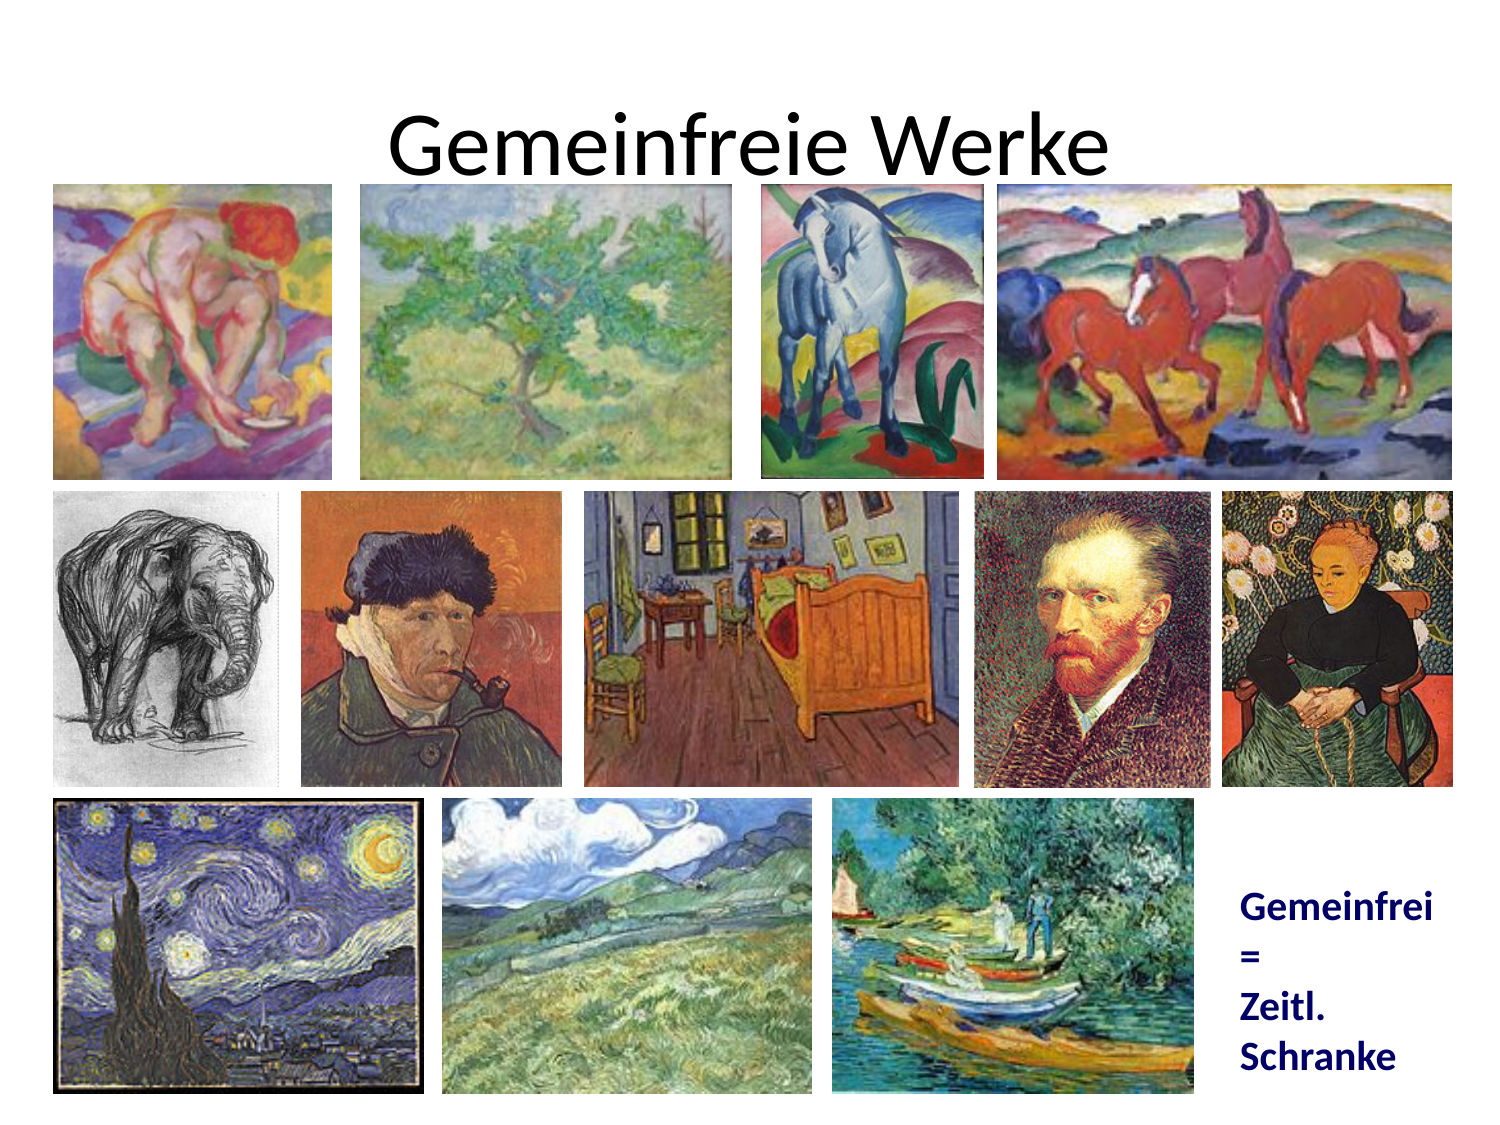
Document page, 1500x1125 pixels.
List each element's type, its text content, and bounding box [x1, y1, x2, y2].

picture [52, 491, 279, 788]
picture [997, 184, 1452, 480]
picture [761, 184, 984, 480]
picture [52, 798, 424, 1095]
picture [52, 184, 332, 480]
picture [359, 184, 732, 480]
title Gemeinfreie Werke [75, 45, 1425, 233]
text_box Gemeinfrei = Zeitl. Schranke [1228, 878, 1471, 1079]
picture [300, 491, 562, 788]
picture [1222, 491, 1453, 788]
picture [442, 798, 813, 1095]
picture [584, 491, 960, 787]
picture [832, 798, 1194, 1094]
picture [974, 491, 1211, 788]
